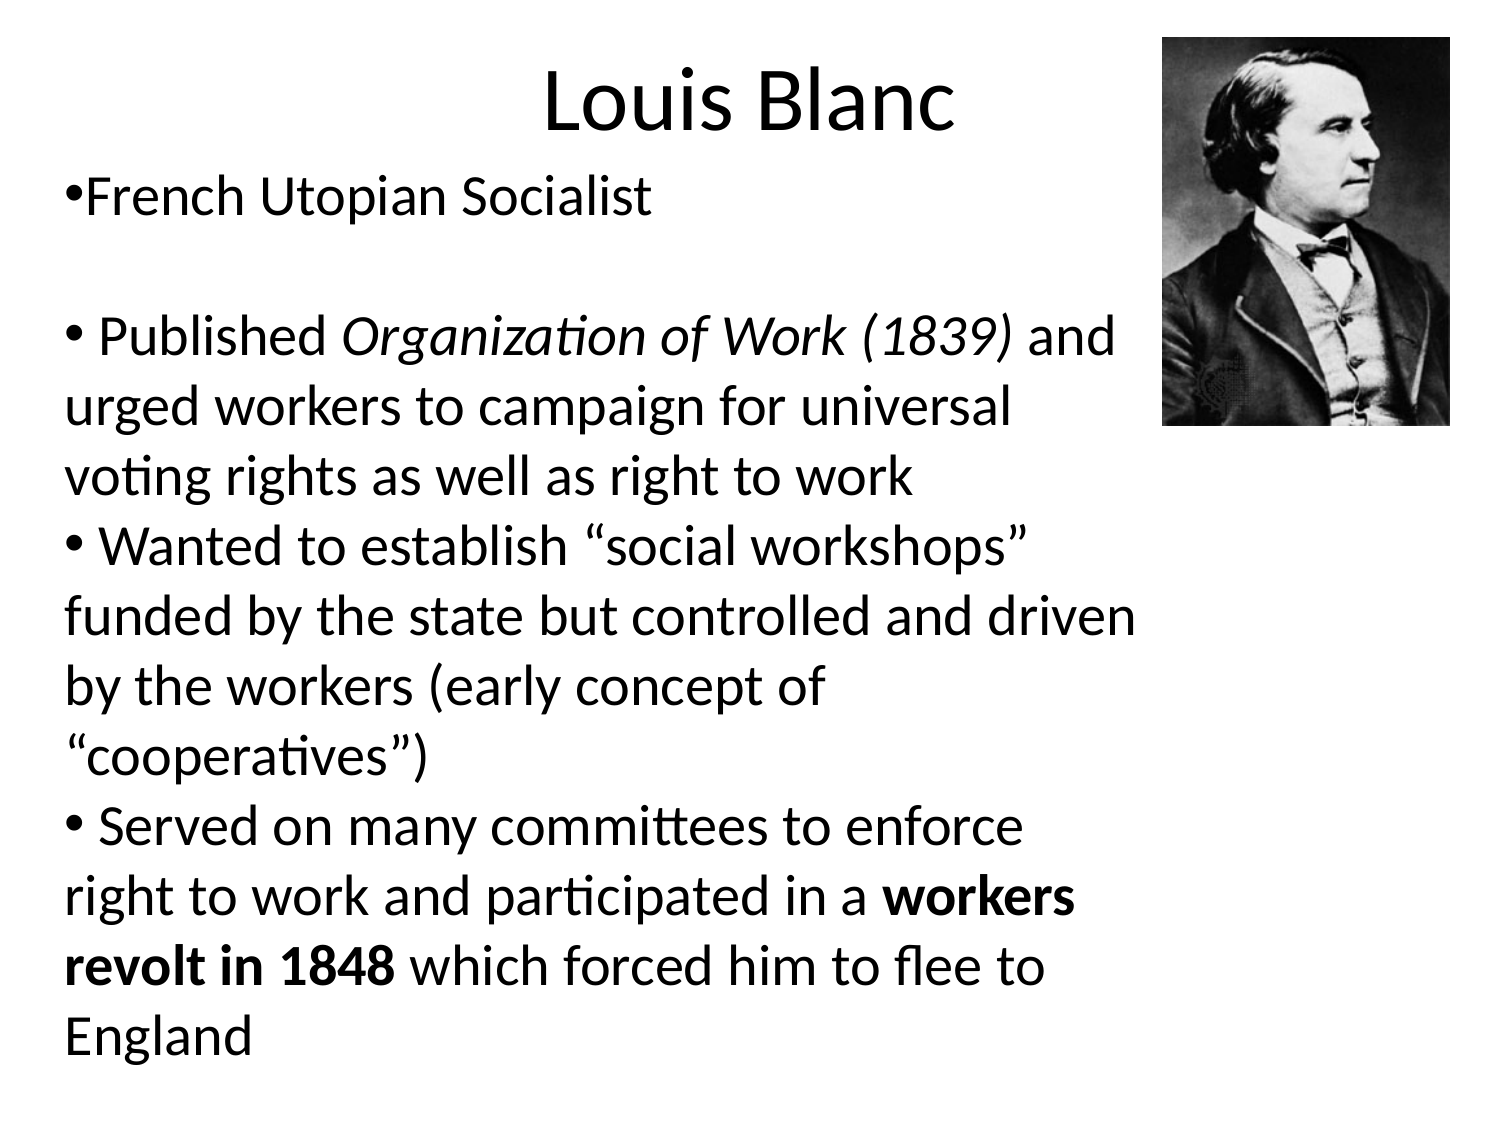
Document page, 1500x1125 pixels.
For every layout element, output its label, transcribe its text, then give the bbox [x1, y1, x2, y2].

title Louis Blanc [75, 0, 1425, 149]
text_box French Utopian Socialist Published Organization of Work (1839) and urged workers to campaign for universal voting rights as well as right to work Wanted to establish “social workshops” funded by the state but controlled and driven by the workers (early concept of “cooperatives”) Served on many committees to enforce right to work and participated in a workers revolt in 1848 which forced him to flee to England [49, 149, 1163, 1075]
picture [1162, 37, 1451, 427]
